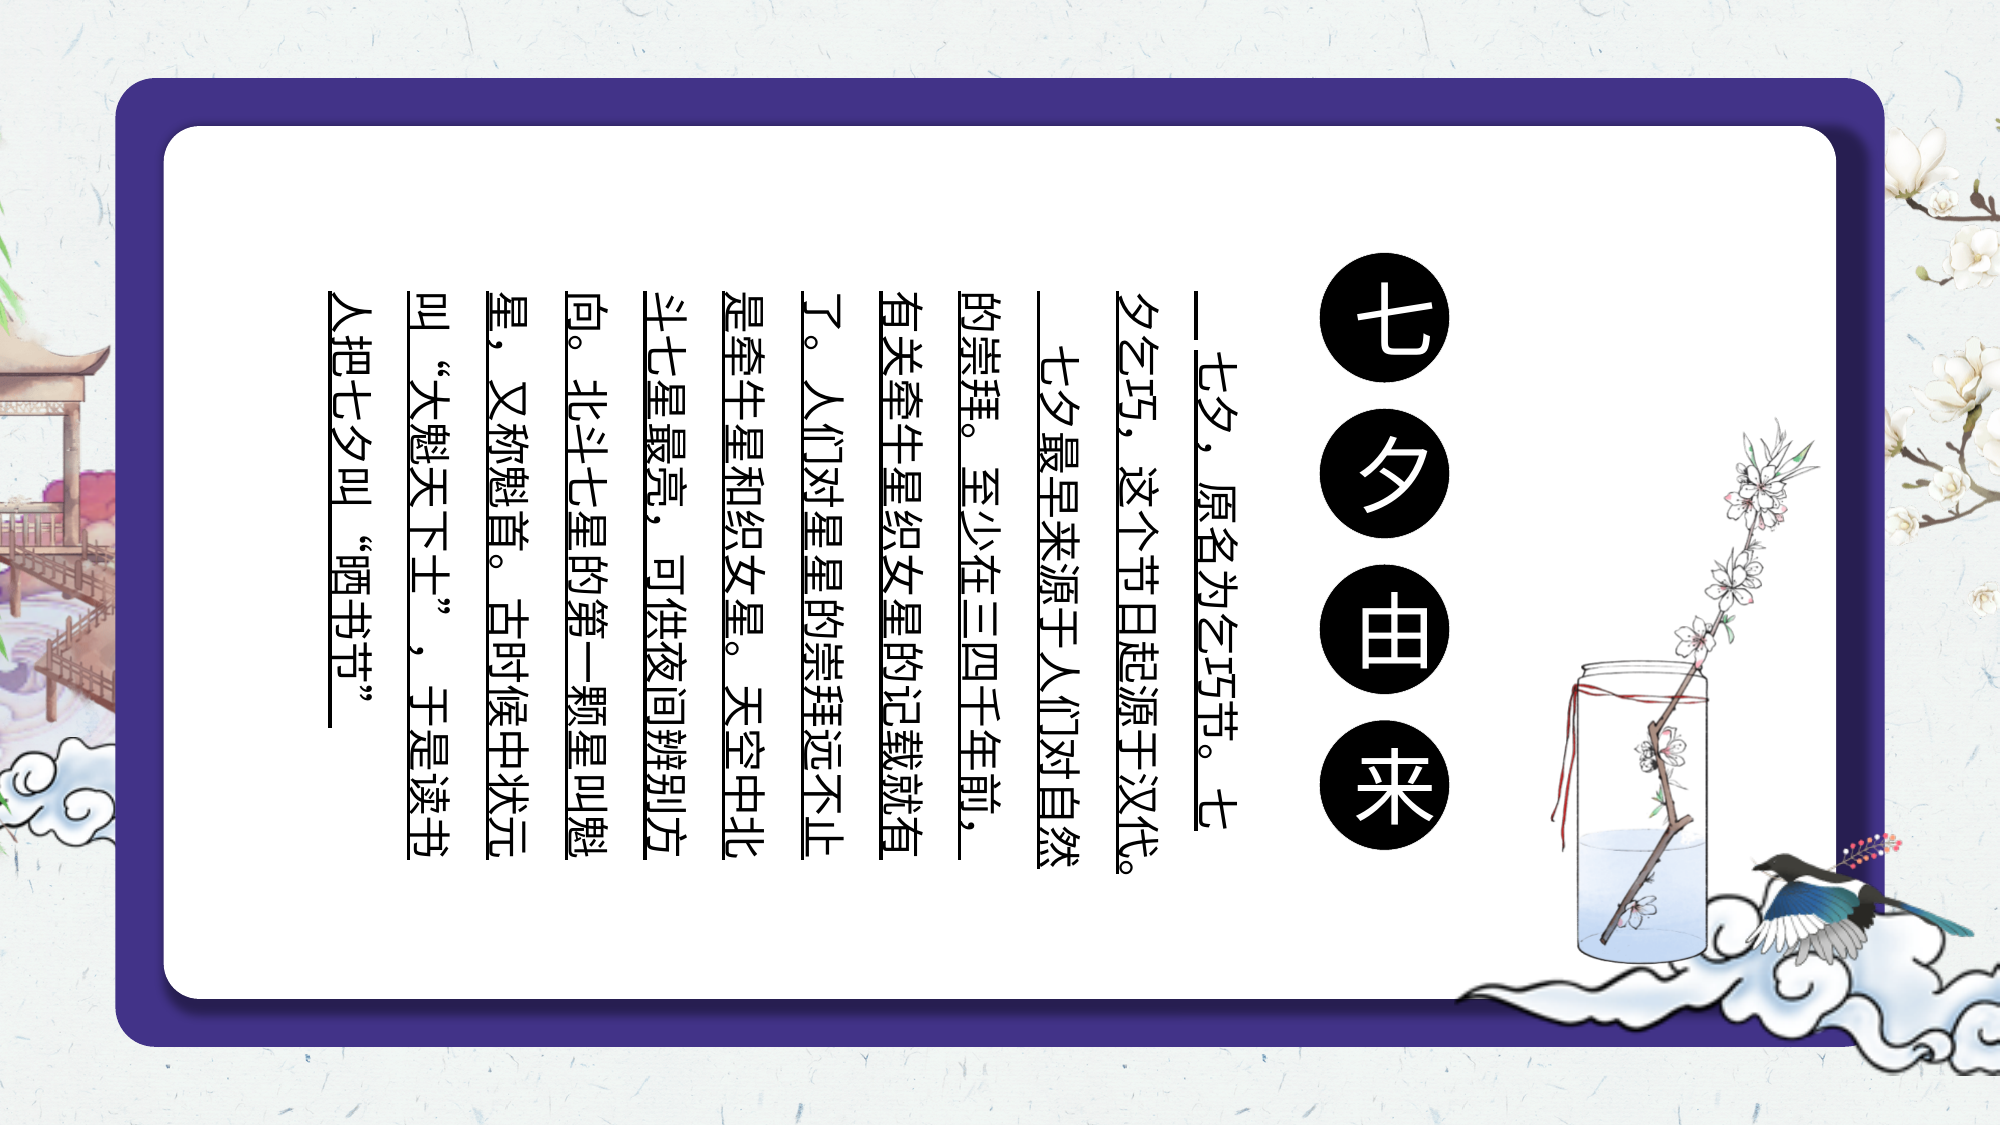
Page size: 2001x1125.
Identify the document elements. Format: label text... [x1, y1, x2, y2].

text_box 七夕，原名为乞巧节。七夕乞巧，这个节日起源于汉代。 七夕最早来源于人们对自然的崇拜。至少在三四千年前，有关牵牛星织女星的记载就有了。人们对星星的崇拜远不止是牵牛星和织女星。天空中北斗七星最亮，可供夜间辨别方向。北斗七星的第一颗星叫魁星，又称魁首。古时候中状元叫“大魁天下士”，于是读书人把七夕叫“晒书节” [293, 276, 1279, 889]
picture [0, 0, 2000, 1125]
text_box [1319, 252, 1450, 851]
